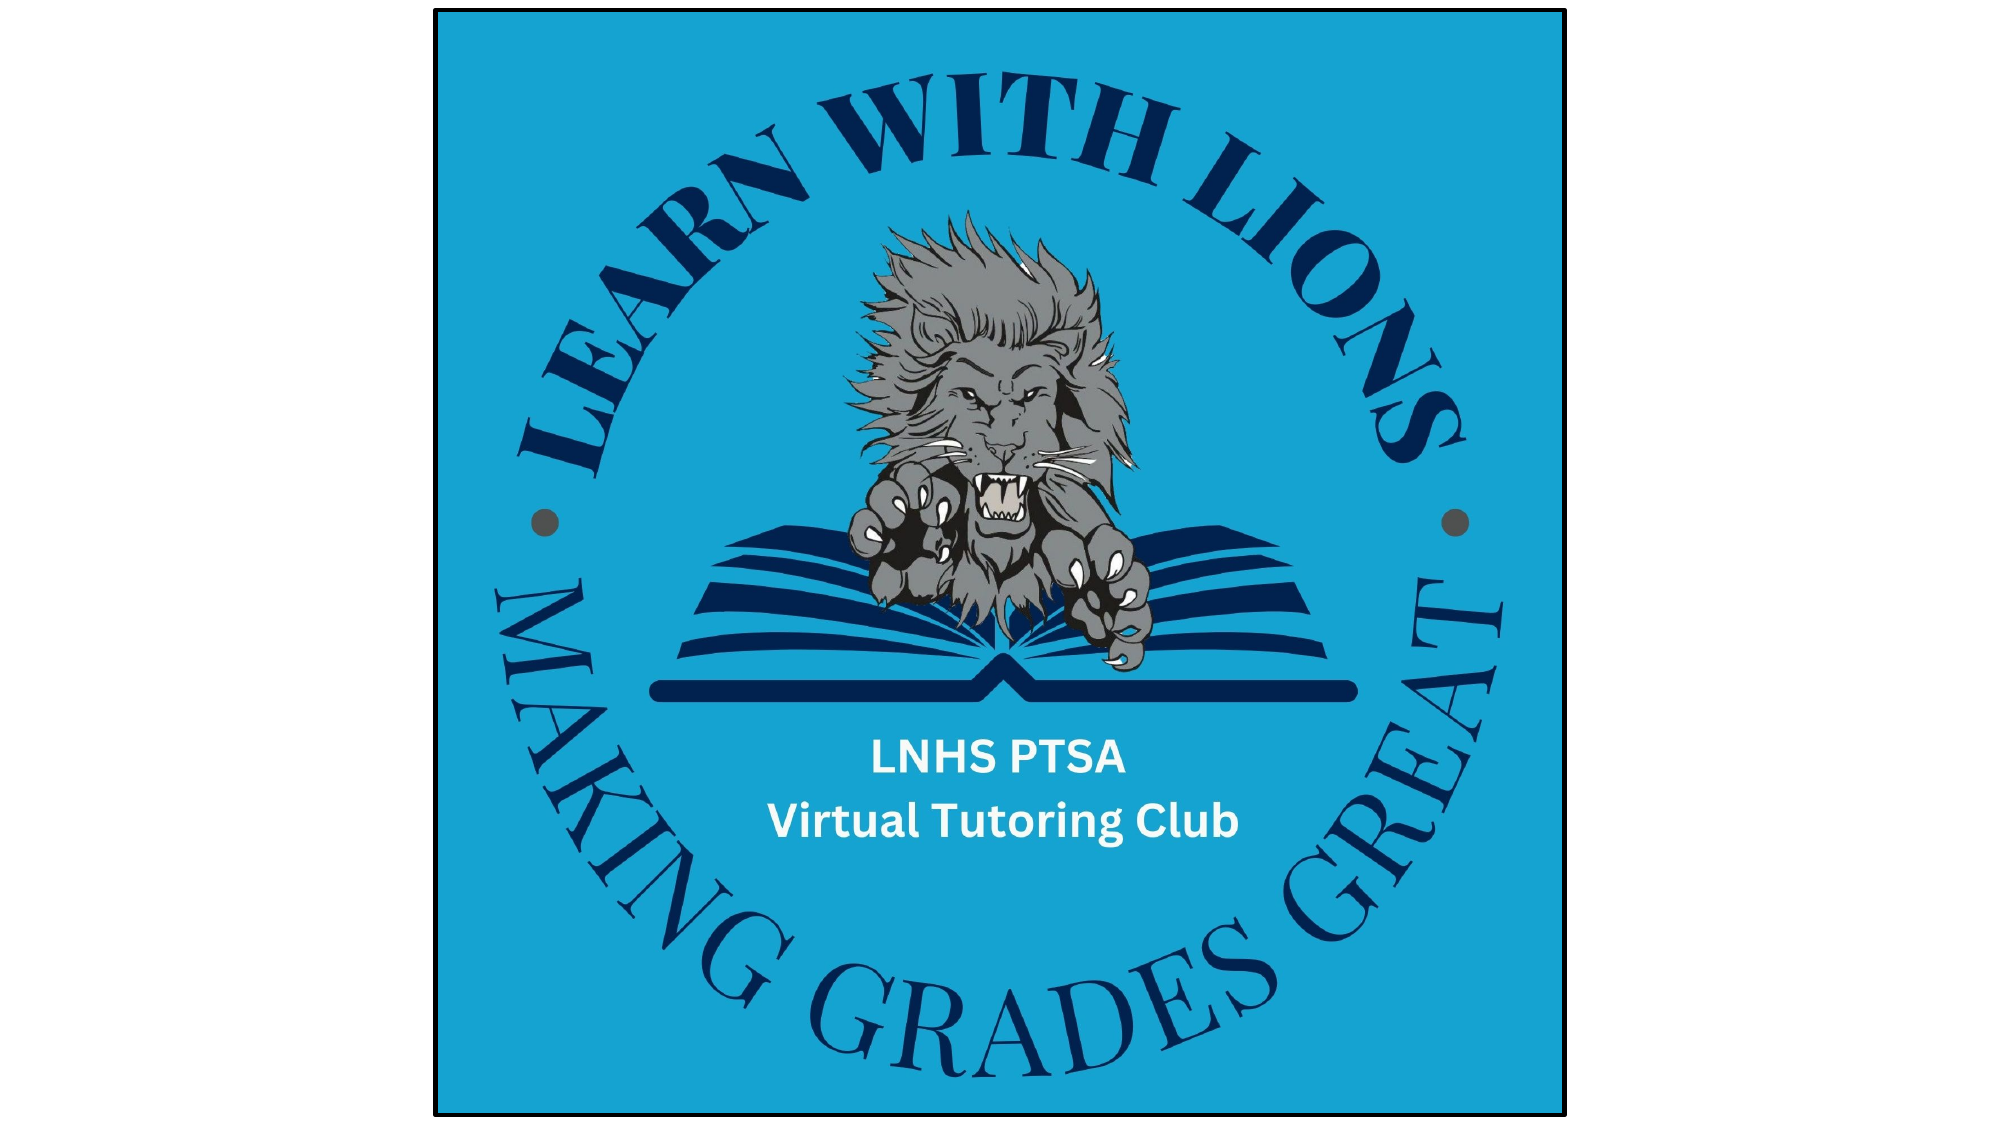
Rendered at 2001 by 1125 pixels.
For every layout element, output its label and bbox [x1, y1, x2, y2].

picture [437, 11, 1563, 1114]
